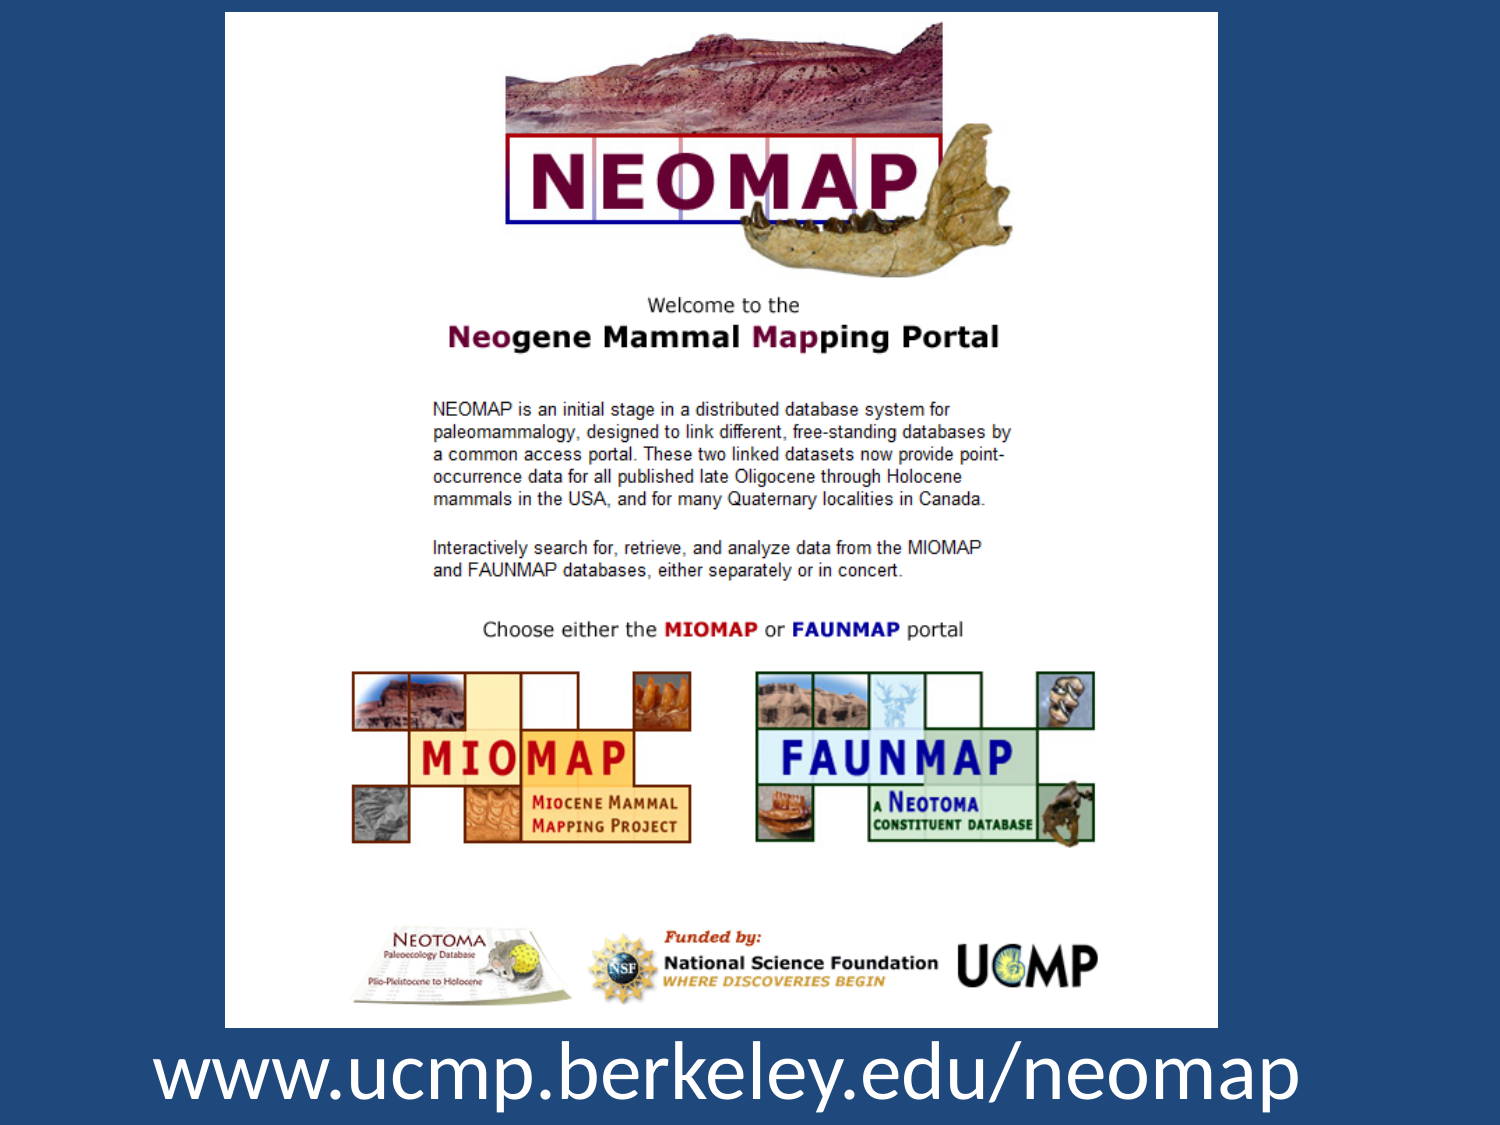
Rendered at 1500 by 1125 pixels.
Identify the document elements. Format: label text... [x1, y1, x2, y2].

text_box www.ucmp.berkeley.edu/neomap [137, 1008, 1338, 1124]
picture [224, 12, 1219, 1029]
